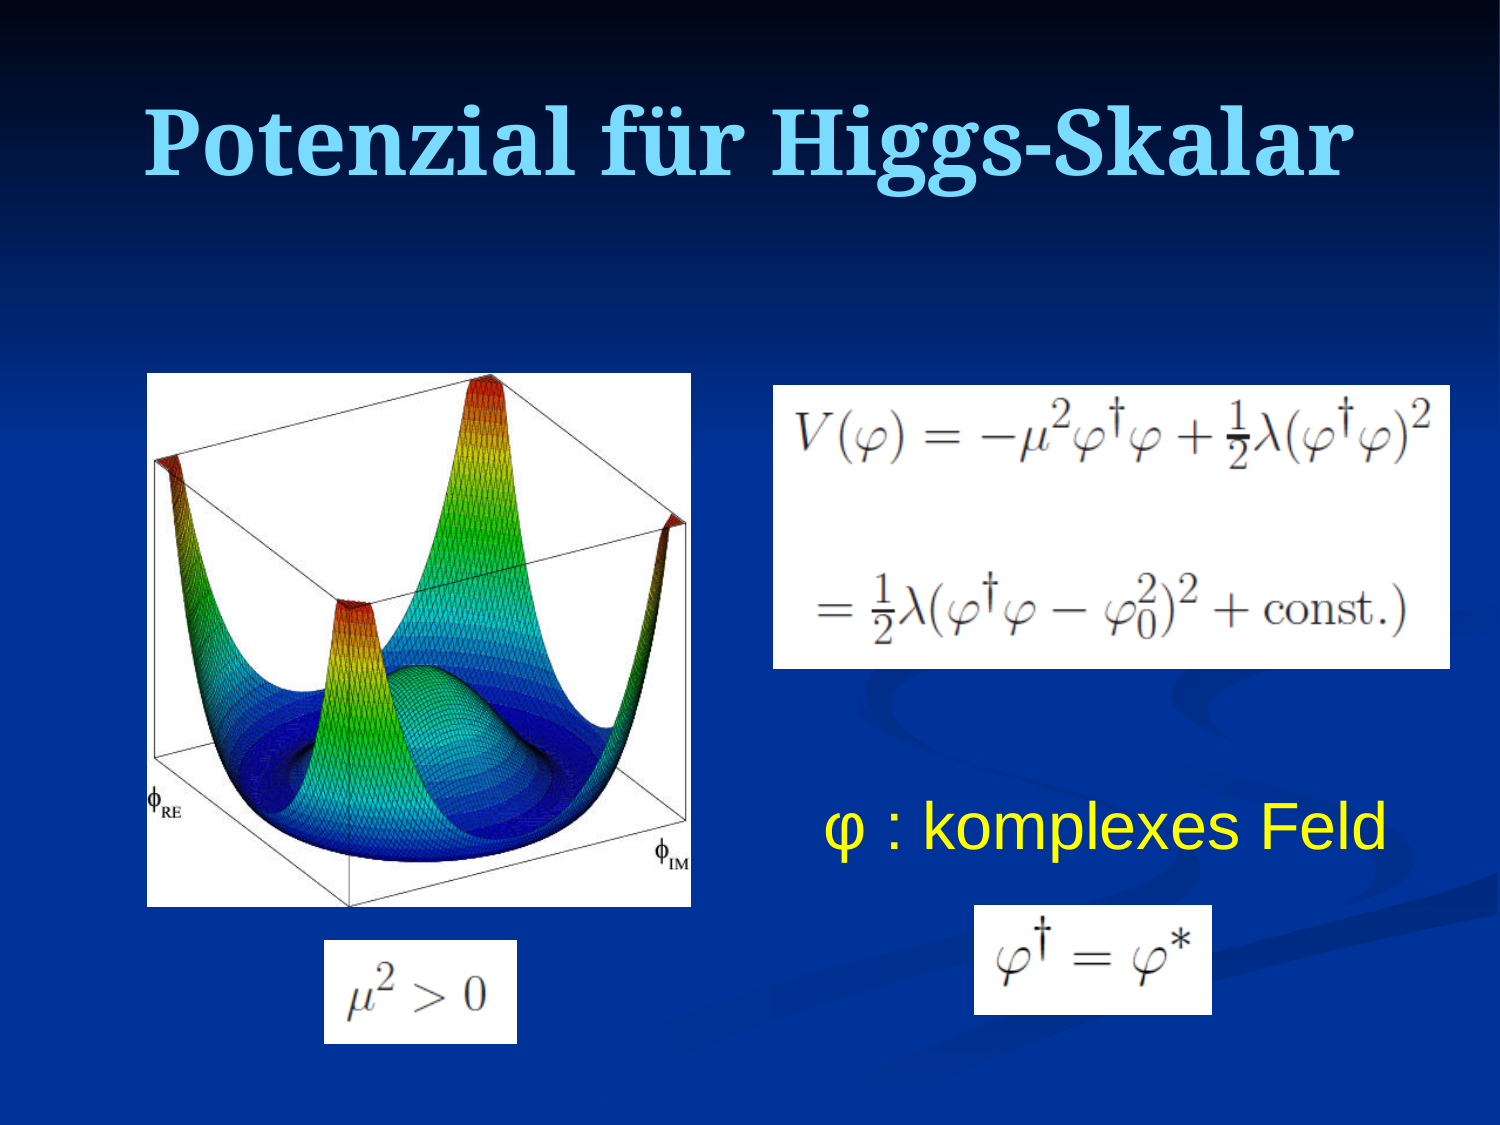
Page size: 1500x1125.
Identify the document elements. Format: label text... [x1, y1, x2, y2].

picture [974, 904, 1213, 1015]
picture [773, 385, 1450, 670]
picture [324, 940, 518, 1044]
picture [147, 373, 692, 907]
text_box φ : komplexes Feld [809, 775, 1422, 870]
title Potenzial für Higgs-Skalar [74, 44, 1426, 233]
